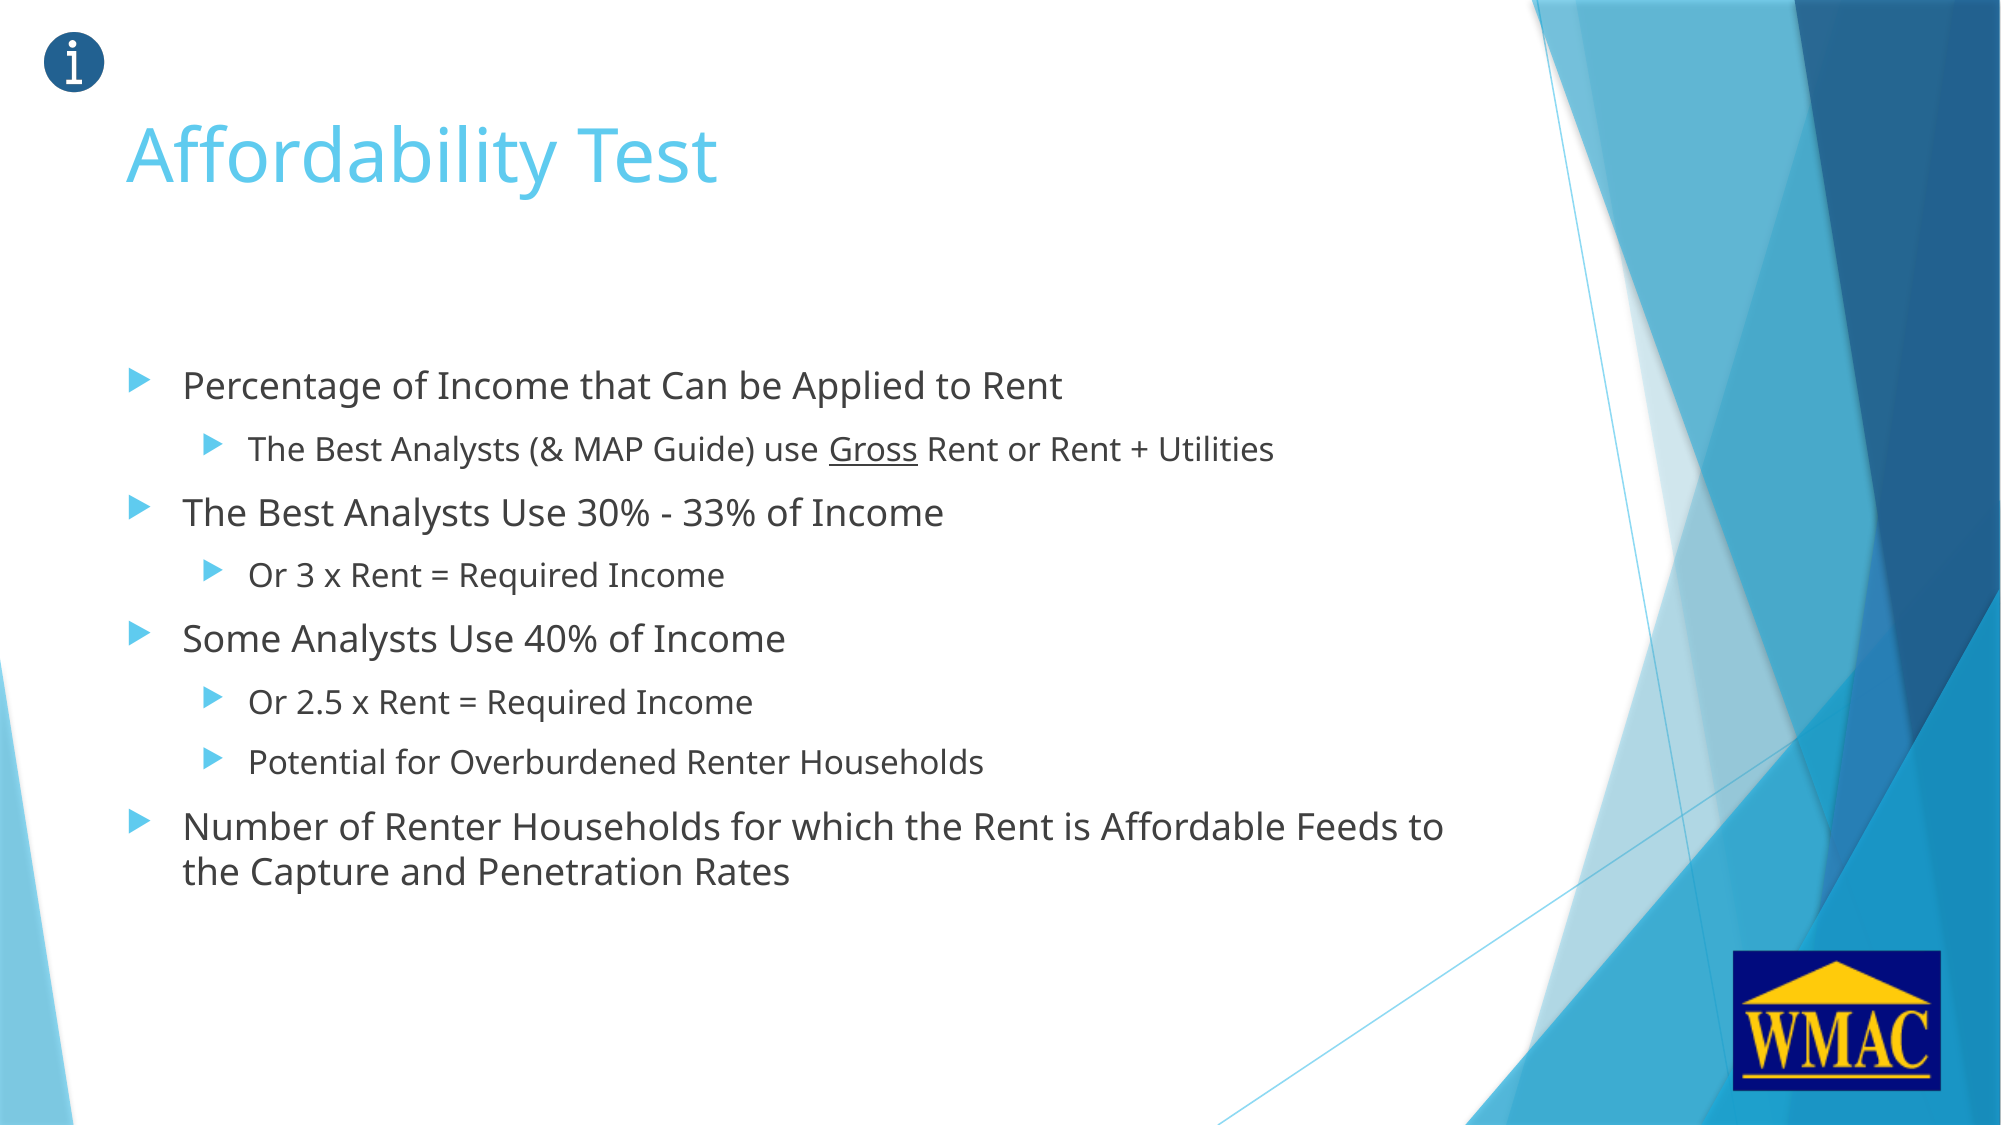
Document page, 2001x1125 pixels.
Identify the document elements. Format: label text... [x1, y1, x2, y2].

picture [1732, 950, 1943, 1092]
title Affordability Test [111, 99, 1522, 317]
picture [35, 24, 112, 101]
list Percentage of Income that Can be Applied to Rent The Best Analysts (& MAP Guide) use Gross Rent or Rent + Utilities The Best Analysts Use 30% - 33% of Income Or 3 x Rent = Required Income Some Analysts Use 40% of Income Or 2.5 x Rent = Required Income Potential for Overburdened Renter Households Number of Renter Households for which the Rent is Affordable Feeds to the Capture and Penetration Rates [111, 354, 1522, 992]
